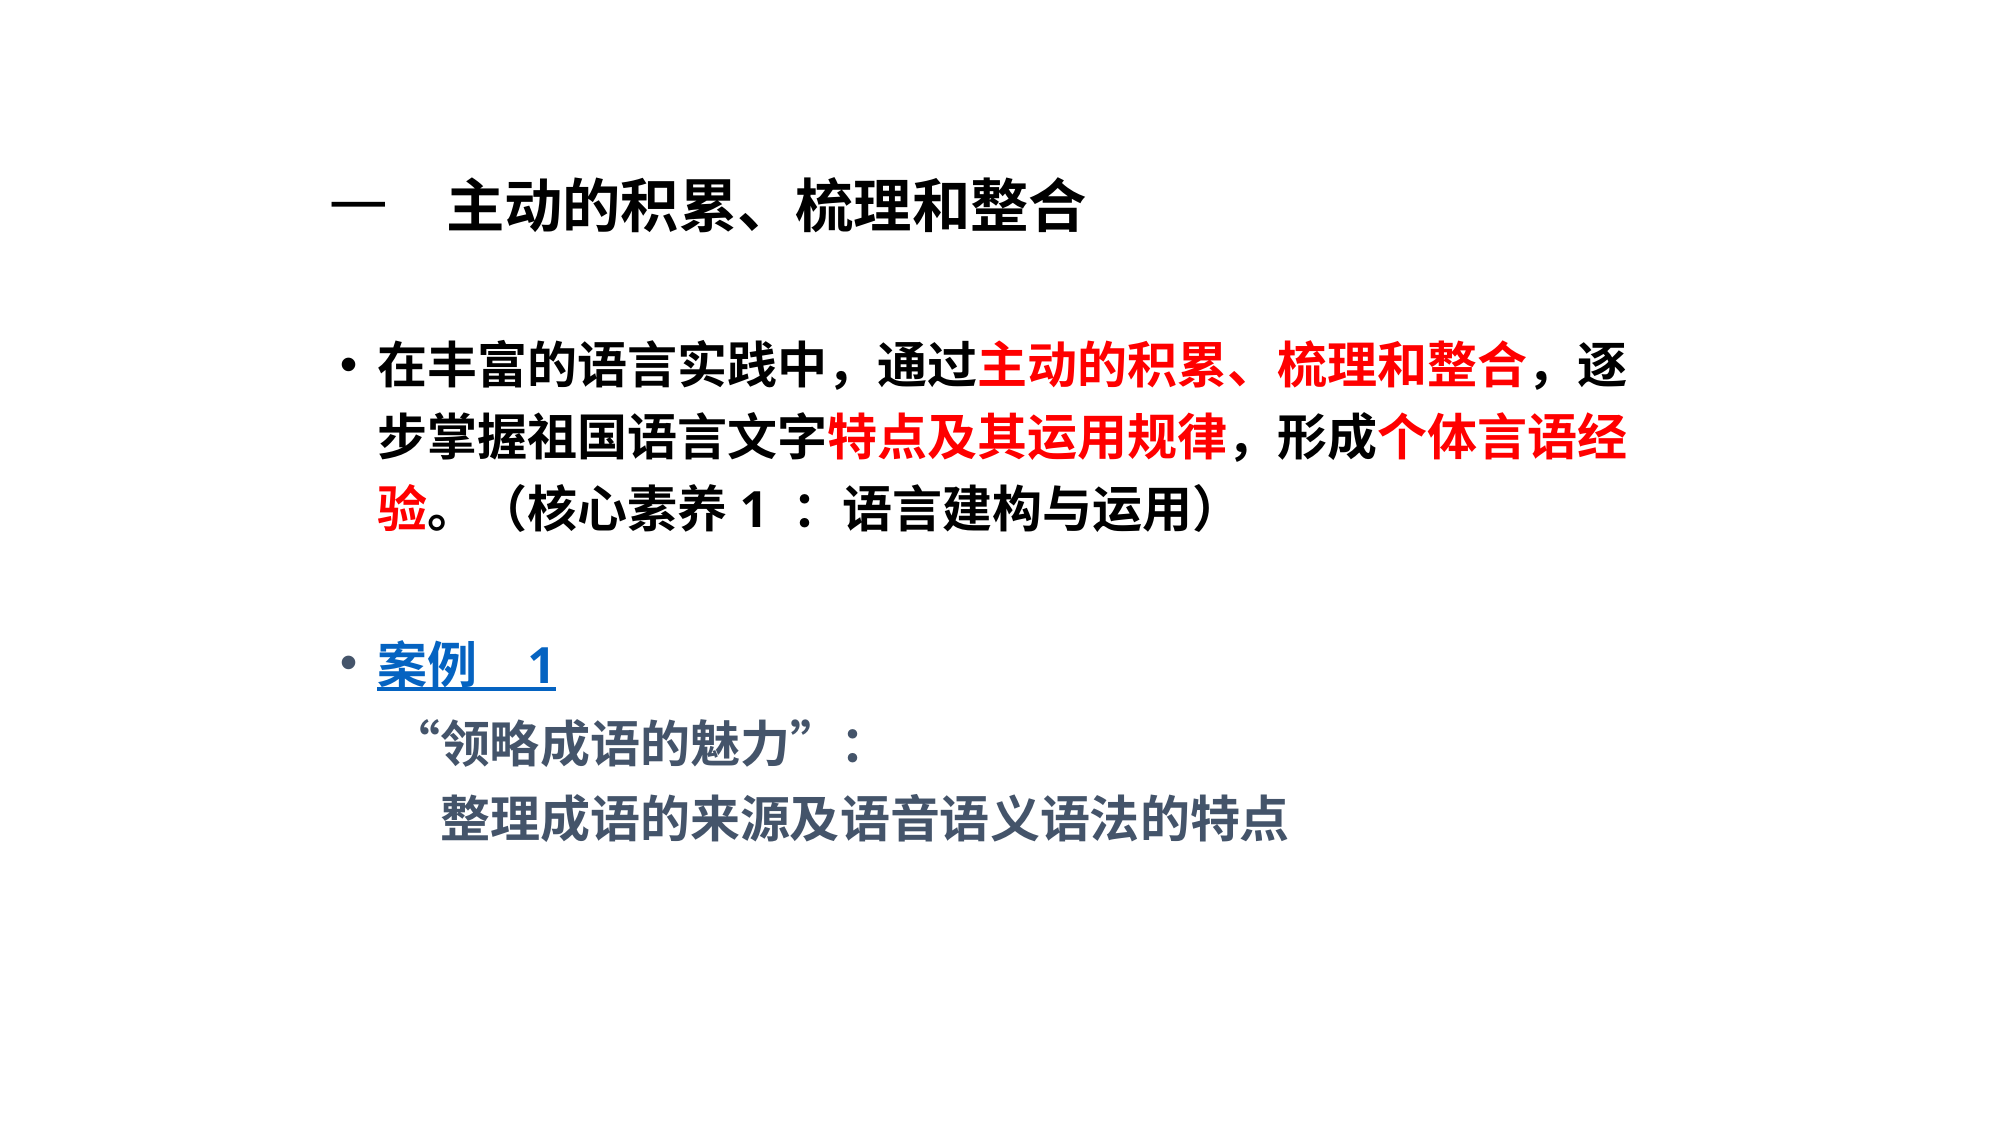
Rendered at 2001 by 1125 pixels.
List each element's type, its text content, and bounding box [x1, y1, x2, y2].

list 在丰富的语言实践中，通过主动的积累、梳理和整合，逐步掌握祖国语言文字特点及其运用规律，形成个体言语经验。（核心素养1 ：语言建构与运用） 案例 1 “领略成语的魅力”： 整理成语的来源及语音语义语法的特点 [324, 314, 1675, 1005]
title 一 主动的积累、梳理和整合 [314, 101, 1665, 280]
